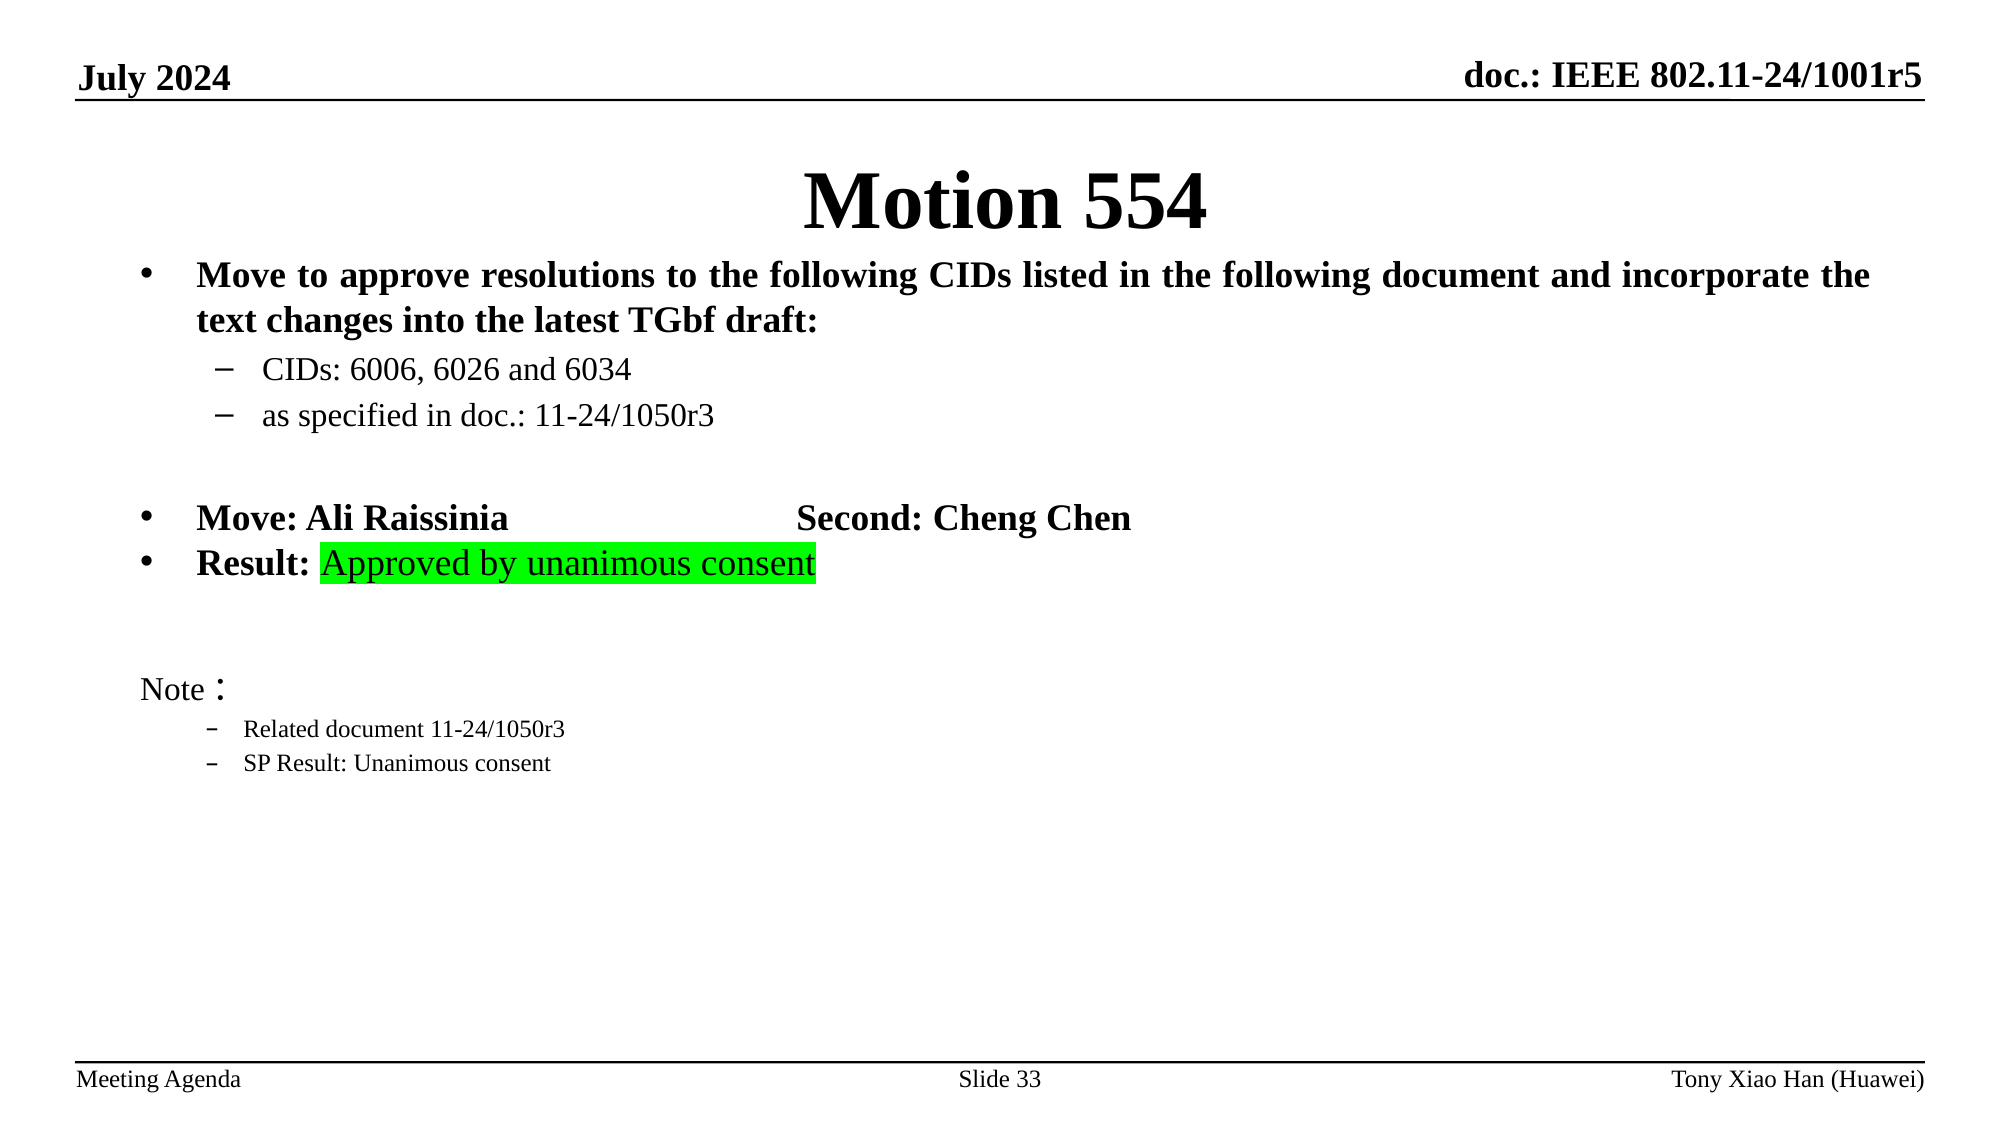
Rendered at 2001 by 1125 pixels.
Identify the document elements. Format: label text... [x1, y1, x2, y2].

text_box Motion 554 [368, 137, 1644, 212]
text_box Move to approve resolutions to the following CIDs listed in the following document and incorporate the text changes into the latest TGbf draft: CIDs: 6006, 6026 and 6034 as specified in doc.: 11-24/1050r3 Move: Ali Raissinia Second: Cheng Chen Result: Approved by unanimous consent Note： Related document 11-24/1050r3 SP Result: Unanimous consent [125, 212, 1888, 988]
